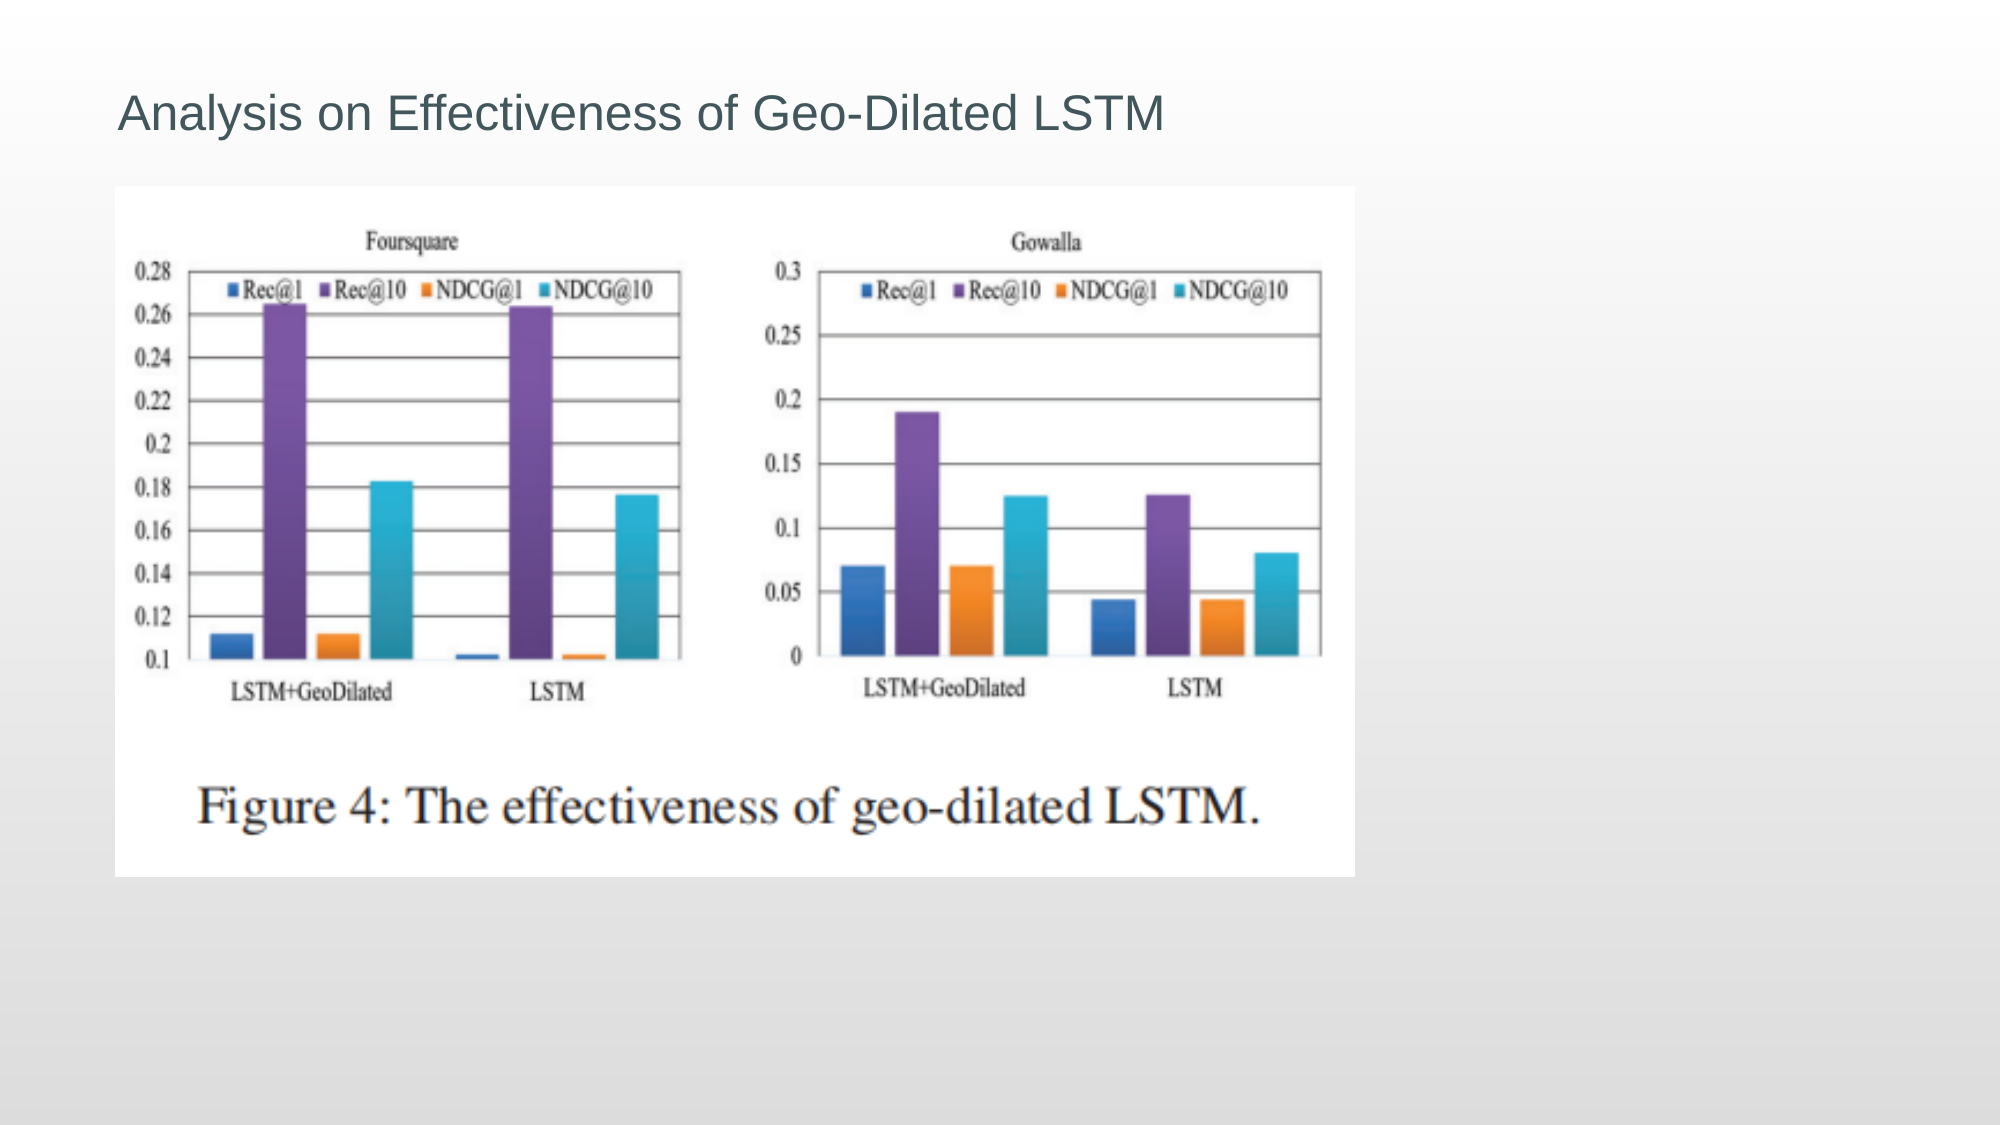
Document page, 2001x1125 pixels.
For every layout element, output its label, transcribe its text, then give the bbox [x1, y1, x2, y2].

picture [115, 186, 1355, 877]
text_box Analysis on Effectiveness of Geo-Dilated LSTM [102, 73, 1292, 149]
